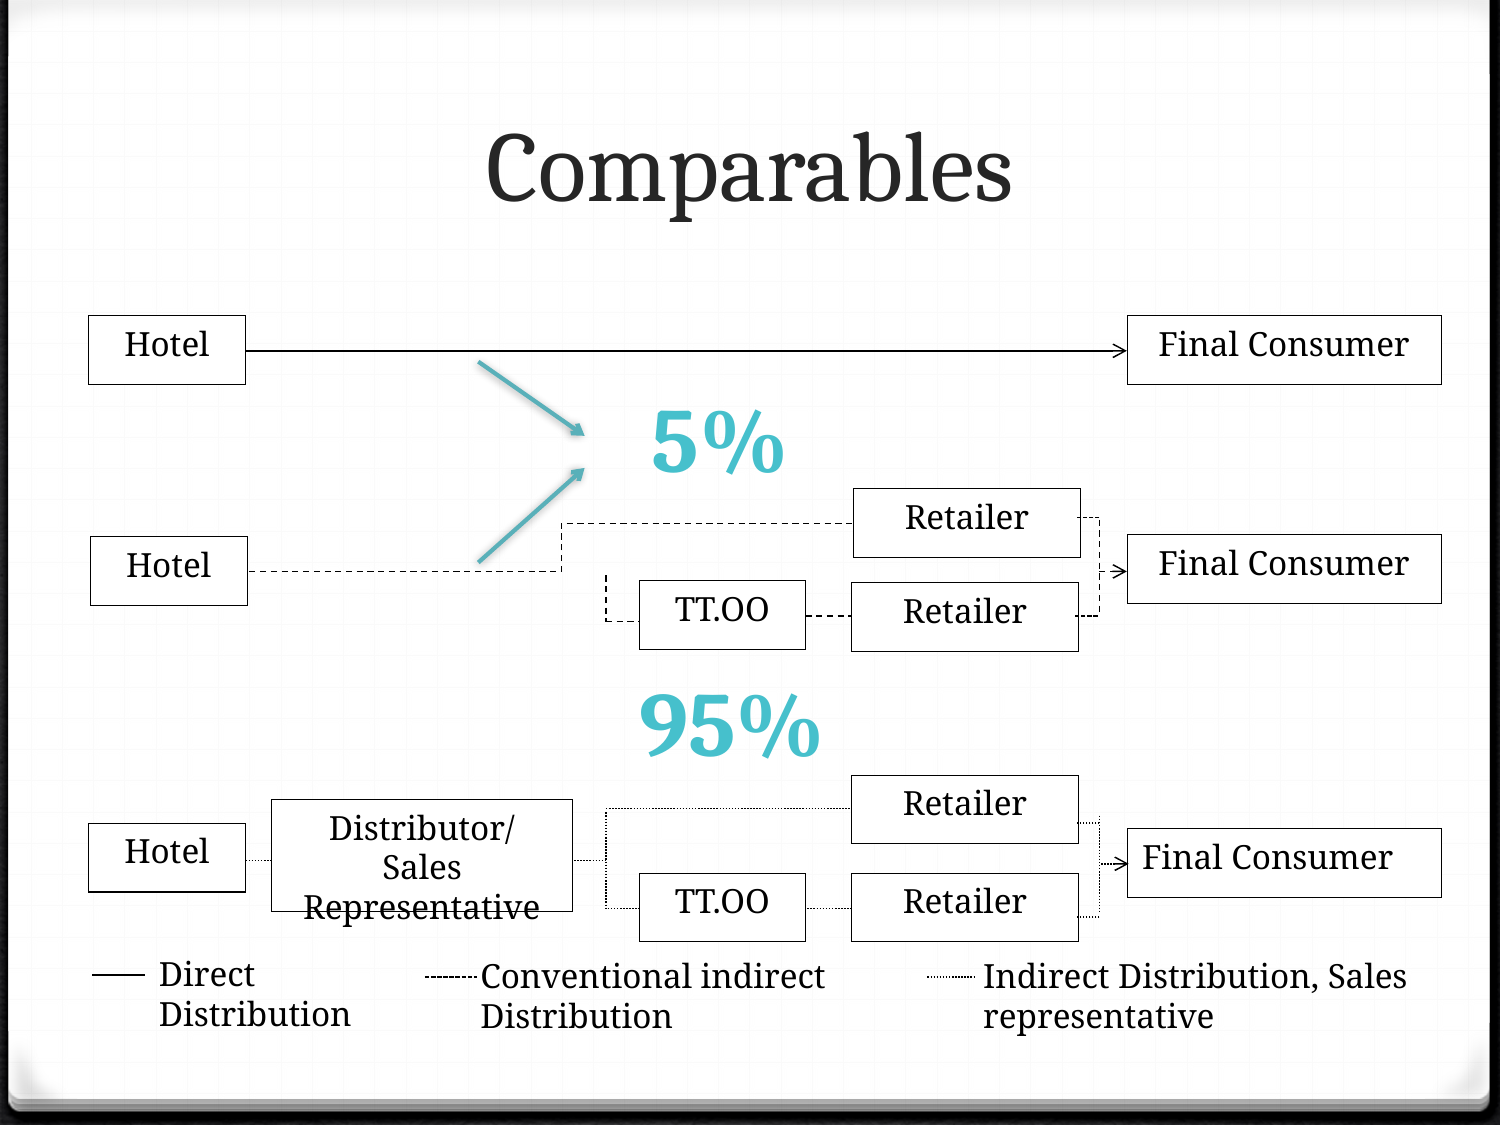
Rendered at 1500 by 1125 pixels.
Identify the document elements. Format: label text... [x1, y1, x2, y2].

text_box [477, 467, 585, 563]
title Comparables [90, 42, 1410, 280]
picture [0, 0, 1500, 1125]
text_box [477, 361, 585, 437]
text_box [88, 315, 1453, 1000]
